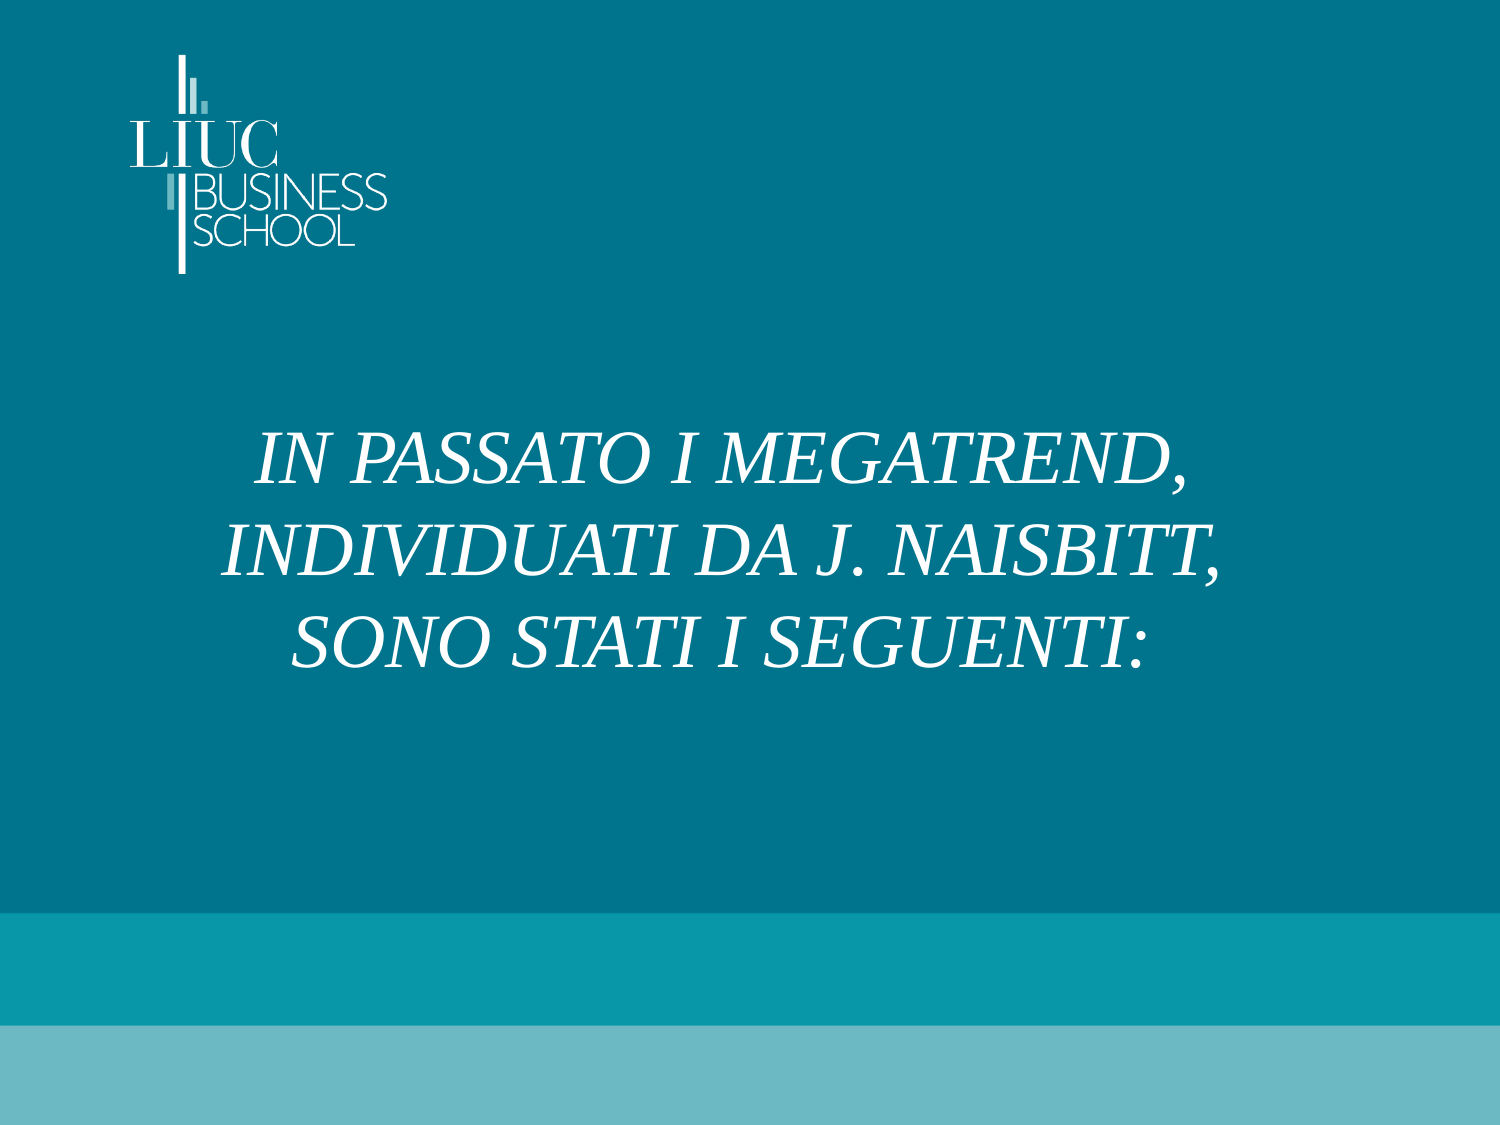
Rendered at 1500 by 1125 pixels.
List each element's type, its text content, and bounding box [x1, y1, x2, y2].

text_box IN PASSATO I MEGATREND, INDIVIDUATI DA J. NAISBITT, SONO STATI I SEGUENTI: [106, 398, 1339, 691]
picture [0, 0, 1500, 1125]
